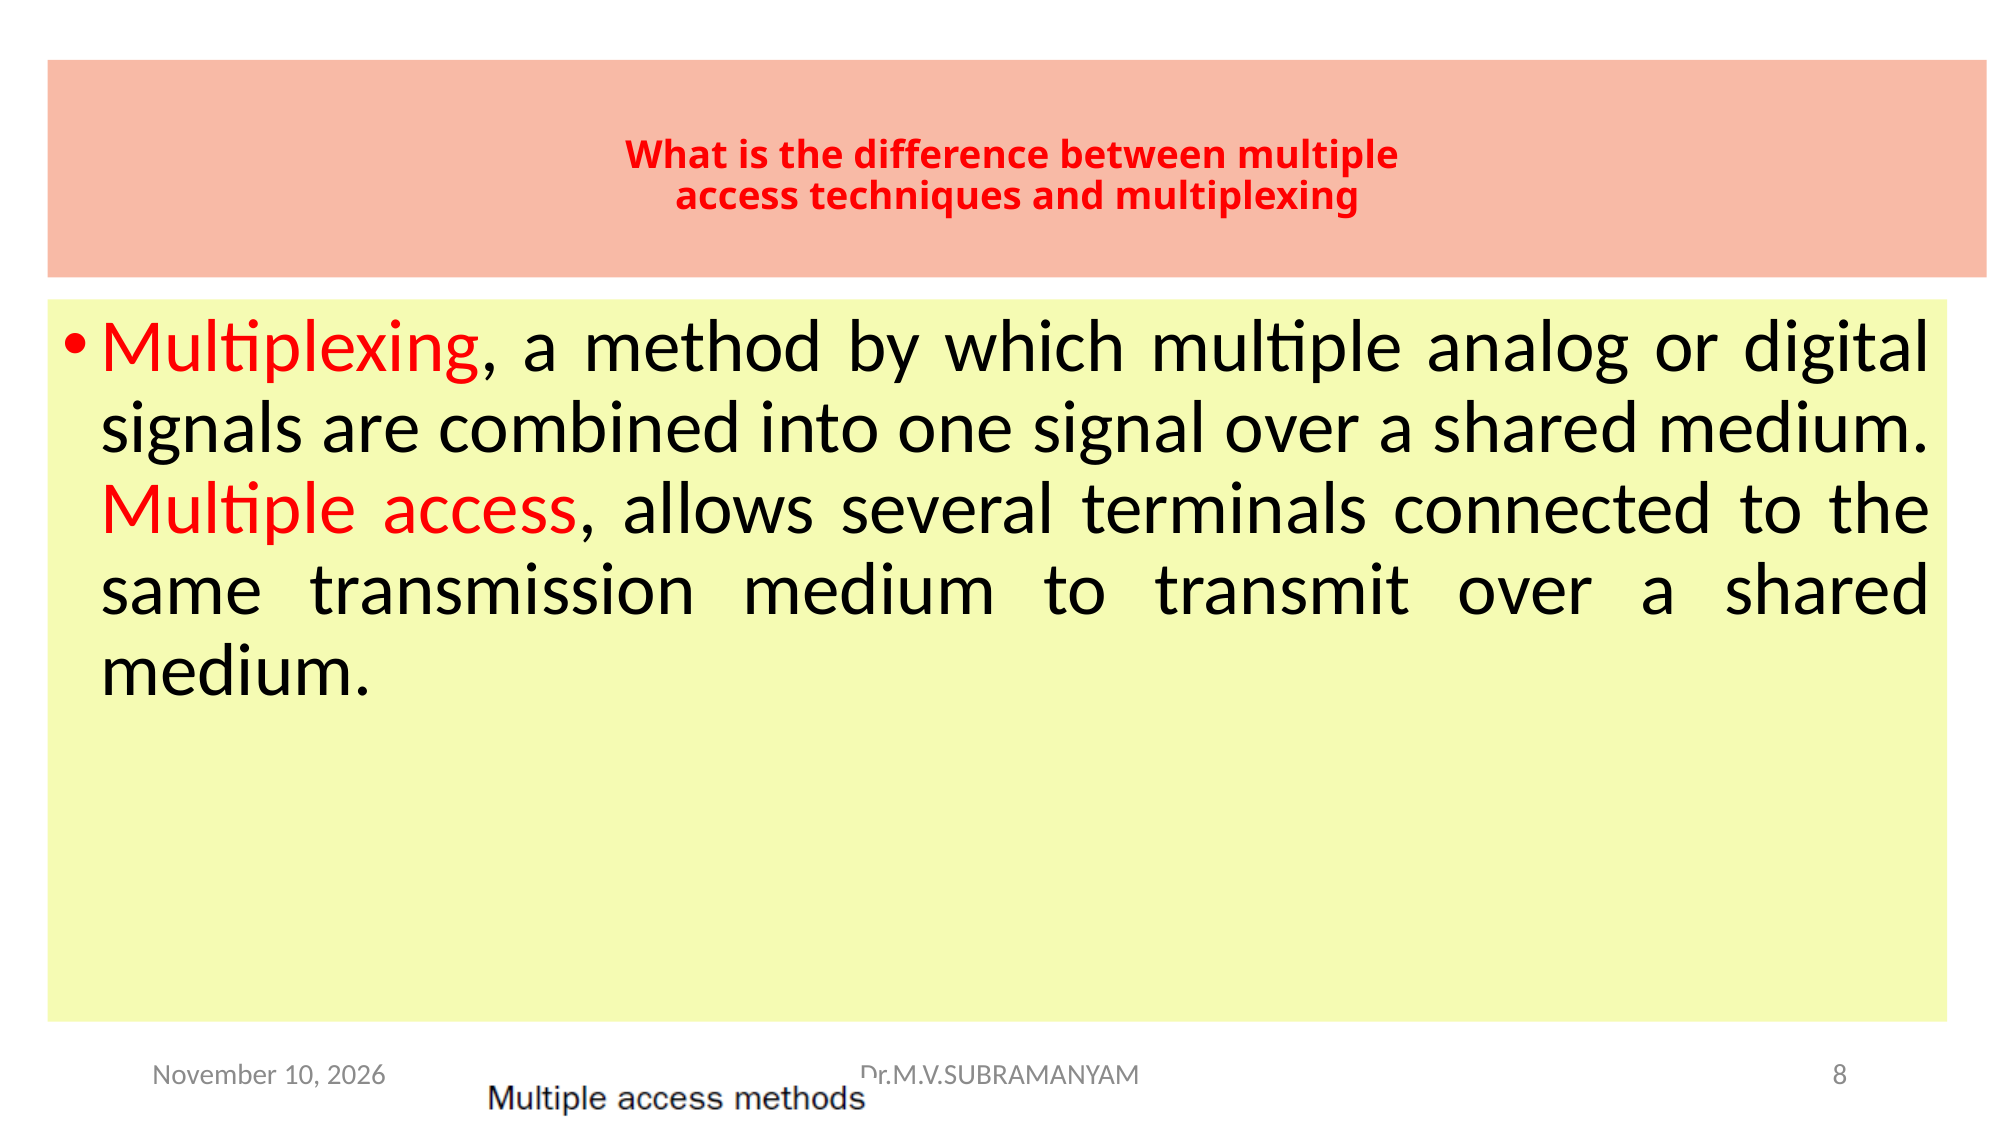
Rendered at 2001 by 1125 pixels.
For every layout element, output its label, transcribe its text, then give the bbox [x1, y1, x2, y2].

title What is the difference between multiple access techniques and multiplexing [47, 59, 1987, 278]
picture [477, 1078, 877, 1124]
slide_number 8 [1412, 1042, 1863, 1103]
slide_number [137, 1042, 588, 1103]
footer Dr.M.V.SUBRAMANYAM [662, 1042, 1338, 1103]
list Multiplexing, a method by which multiple analog or digital signals are combined into one signal over a shared medium. Multiple access, allows several terminals connected to the same transmission medium to transmit over a shared medium. [47, 299, 1948, 1022]
